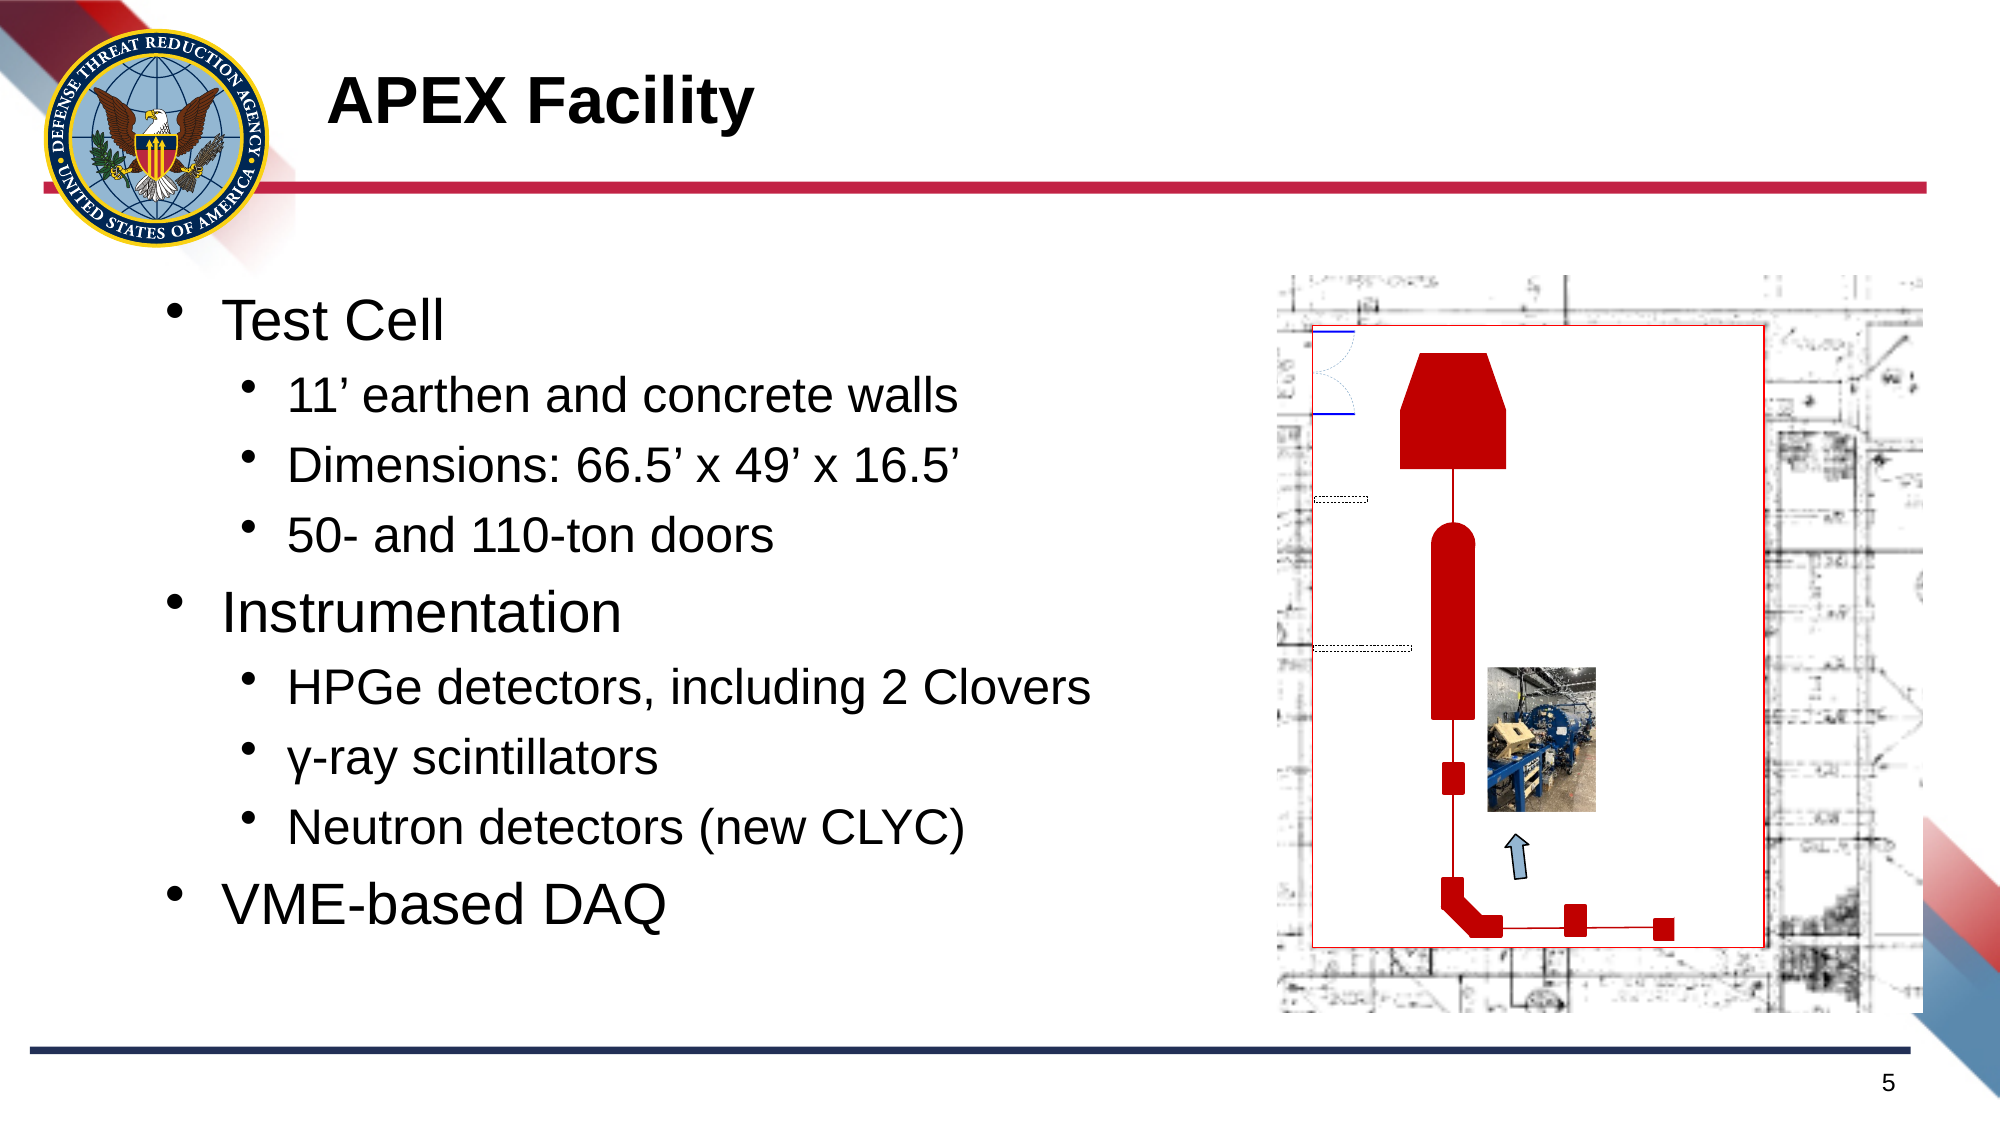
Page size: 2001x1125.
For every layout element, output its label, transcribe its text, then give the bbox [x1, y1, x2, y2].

title APEX Facility [311, 28, 1602, 167]
slide_number 5 [1823, 1065, 1911, 1098]
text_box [1271, 274, 1924, 1013]
list Test Cell 11’ earthen and concrete walls Dimensions: 66.5’ x 49’ x 16.5’ 50- and 110-ton doors Instrumentation HPGe detectors, including 2 Clovers γ-ray scintillators Neutron detectors (new CLYC) VME-based DAQ [150, 275, 1255, 1013]
picture [0, 0, 2000, 1125]
